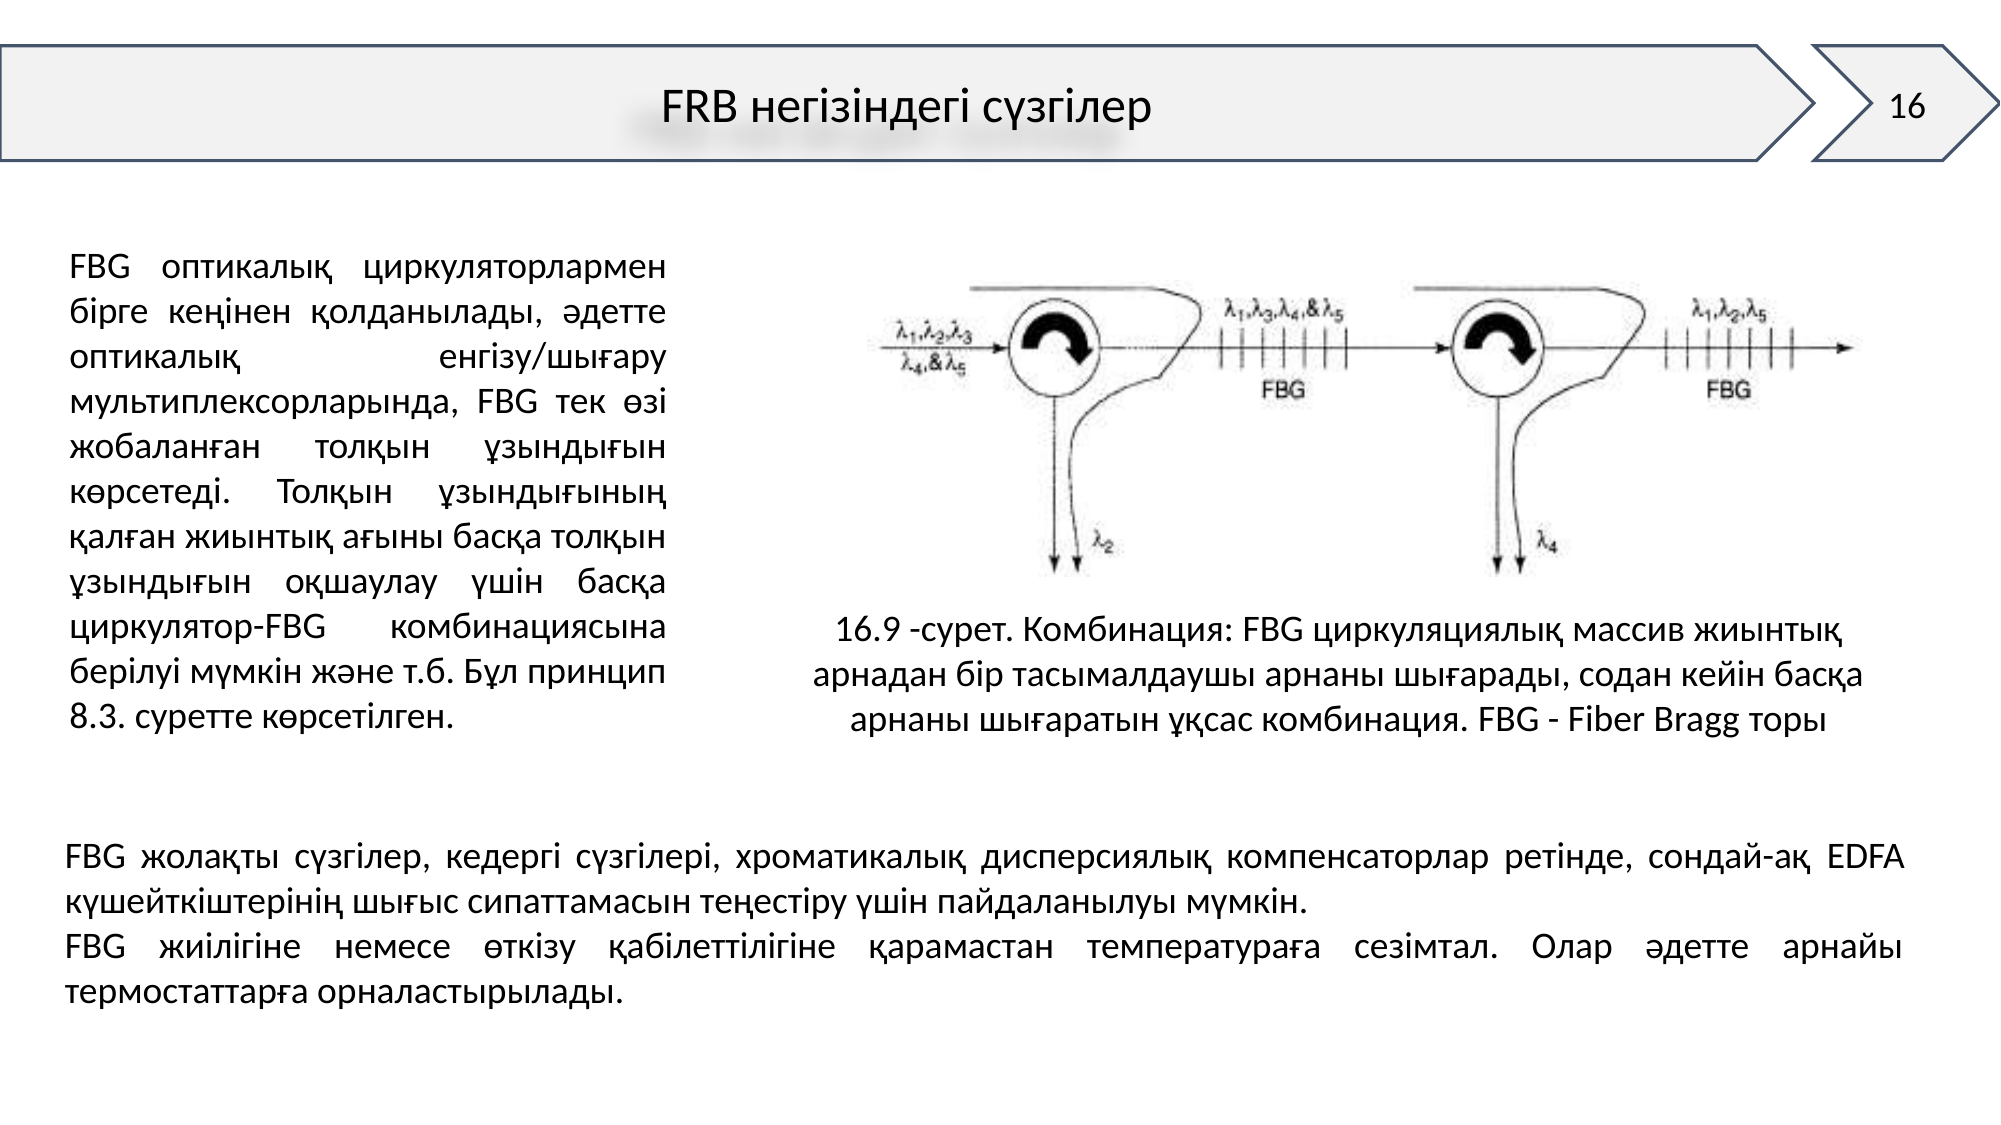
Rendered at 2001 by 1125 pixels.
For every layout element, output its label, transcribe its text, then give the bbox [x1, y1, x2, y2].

text_box FBG жолақты сүзгілер, кедергі сүзгілері, хроматикалық дисперсиялық компенсаторлар ретінде, сондай-ақ EDFA күшейткіштерінің шығыс сипаттамасын теңестіру үшін пайдаланылуы мүмкін. FBG жиілігіне немесе өткізу қабілеттілігіне қарамастан температураға сезімтал. Олар әдетте арнайы термостаттарға орналастырылады. [50, 823, 1920, 1064]
text_box 16 [1811, 44, 2000, 162]
text_box 16.9 -сурет. Комбинация: FBG циркуляциялық массив жиынтық арнадан бір тасымалдаушы арнаны шығарады, содан кейін басқа арнаны шығаратын ұқсас комбинация. FBG - Fiber Bragg торы [757, 596, 1920, 823]
picture [867, 280, 1863, 578]
text_box FBG оптикалық циркуляторлармен бірге кеңінен қолданылады, әдетте оптикалық енгізу/шығару мультиплексорларында, FBG тек өзі жобаланған толқын ұзындығын көрсетеді. Толқын ұзындығының қалған жиынтық ағыны басқа толқын ұзындығын оқшаулау үшін басқа циркулятор-FBG комбинациясына берілуі мүмкін және т.б. Бұл принцип 8.3. суретте көрсетілген. [54, 233, 682, 823]
text_box FRB негізіндегі сүзгілер [26, 65, 1788, 140]
text_box [0, 44, 1778, 79]
text_box [1788, 75, 1816, 131]
text_box [1771, 140, 1779, 148]
